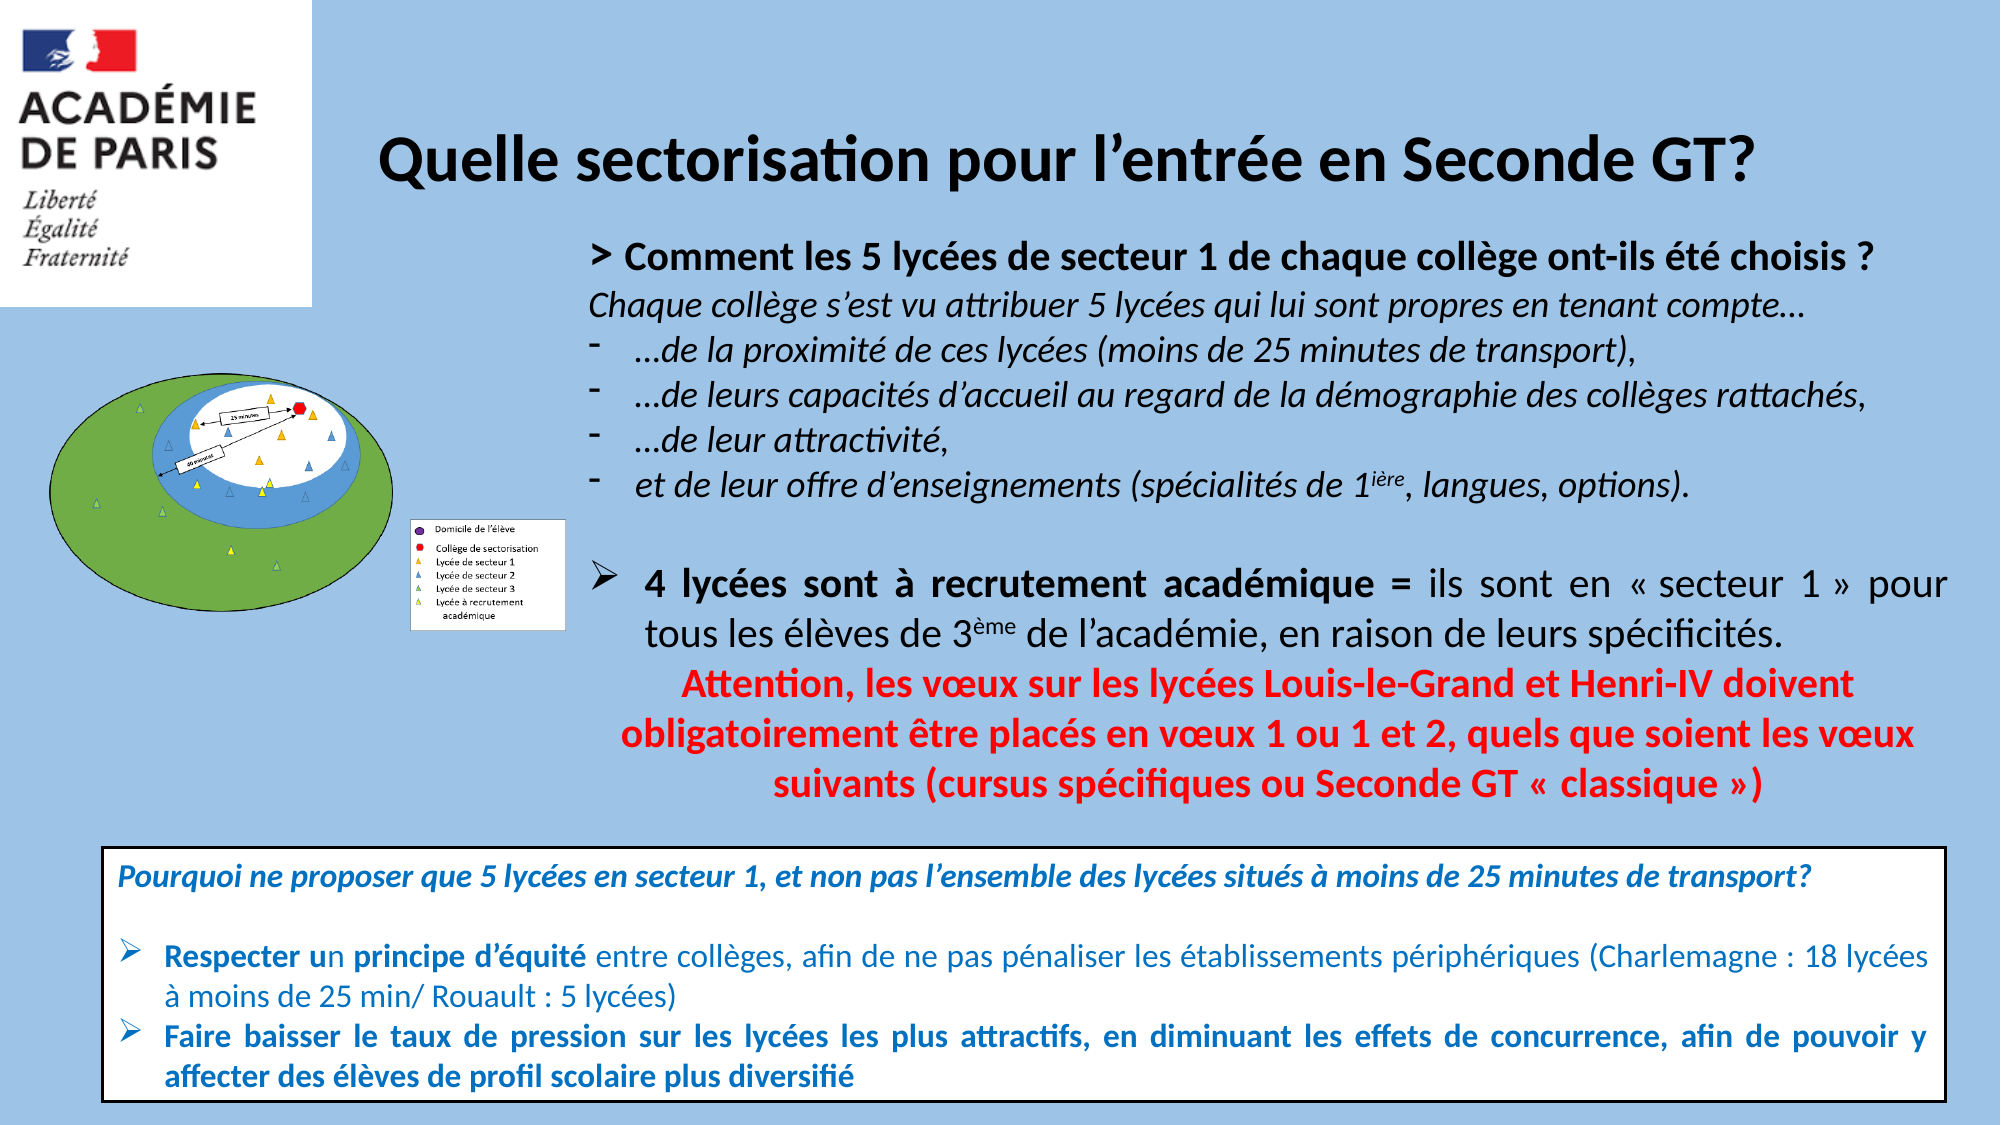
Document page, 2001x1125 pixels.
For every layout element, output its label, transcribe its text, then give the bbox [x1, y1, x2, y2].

text_box Pourquoi ne proposer que 5 lycées en secteur 1, et non pas l’ensemble des lycées situés à moins de 25 minutes de transport? Respecter un principe d’équité entre collèges, afin de ne pas pénaliser les établissements périphériques (Charlemagne : 18 lycées à moins de 25 min/ Rouault : 5 lycées) Faire baisser le taux de pression sur les lycées les plus attractifs, en diminuant les effets de concurrence, afin de pouvoir y affecter des élèves de profil scolaire plus diversifié [102, 846, 1946, 1102]
text_box > Comment les 5 lycées de secteur 1 de chaque collège ont-ils été choisis ? Chaque collège s’est vu attribuer 5 lycées qui lui sont propres en tenant compte… …de la proximité de ces lycées (moins de 25 minutes de transport), …de leurs capacités d’accueil au regard de la démographie des collèges rattachés, …de leur attractivité, et de leur offre d’enseignements (spécialités de 1ière, langues, options). 4 lycées sont à recrutement académique = ils sont en « secteur 1 » pour tous les élèves de 3ème de l’académie, en raison de leurs spécificités. Attention, les vœux sur les lycées Louis-le-Grand et Henri-IV doivent obligatoirement être placés en vœux 1 ou 1 et 2, quels que soient les vœux suivants (cursus spécifiques ou Seconde GT « classique ») [573, 213, 1964, 903]
picture [49, 373, 566, 631]
text_box Quelle sectorisation pour l’entrée en Seconde GT? [364, 107, 1955, 203]
picture [0, 0, 312, 307]
